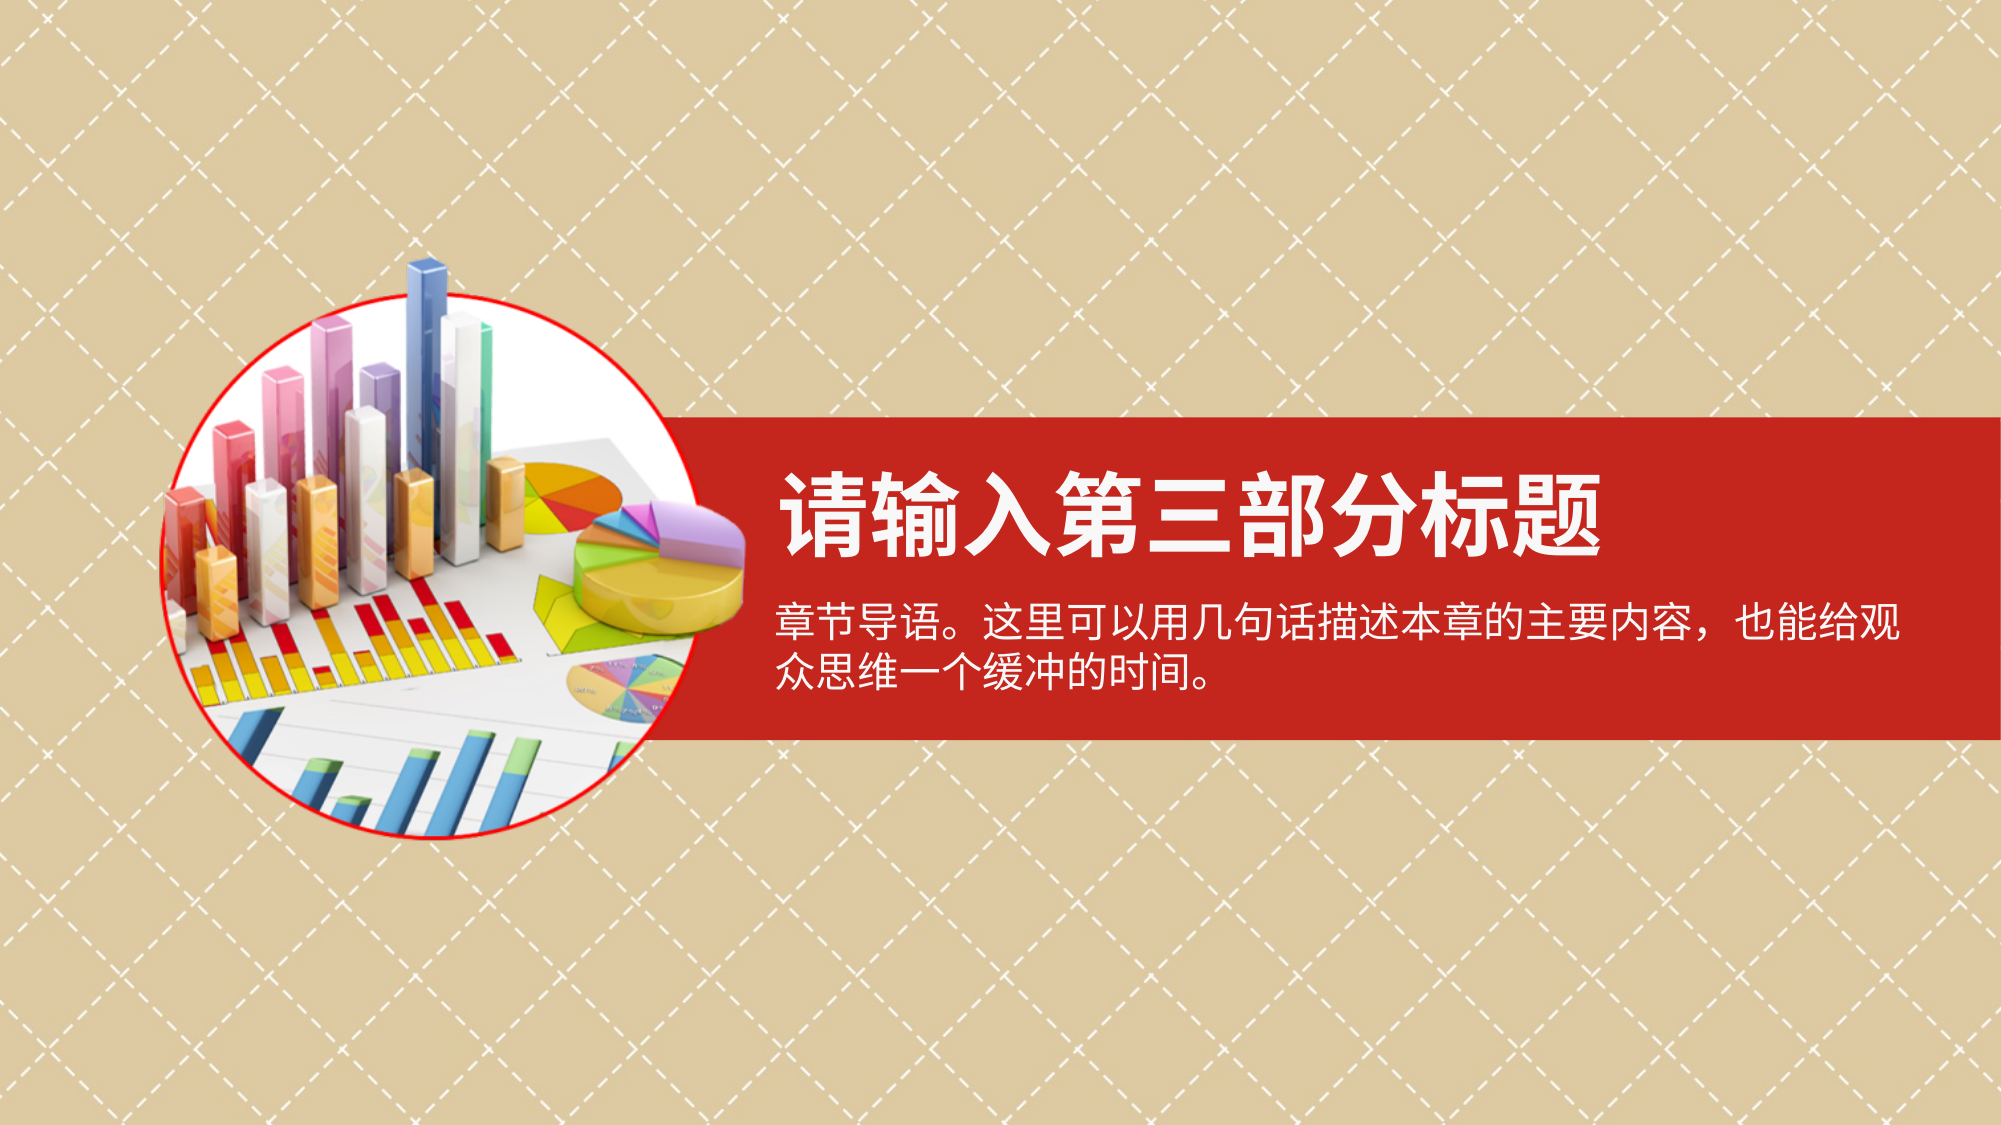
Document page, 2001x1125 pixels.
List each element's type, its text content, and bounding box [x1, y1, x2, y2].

text_box [765, 417, 2001, 741]
text_box 章节导语。这里可以用几句话描述本章的主要内容，也能给观众思维一个缓冲的时间。 [765, 588, 1948, 703]
text_box 请输入第三部分标题 [765, 450, 1619, 575]
picture [0, 0, 2001, 1125]
